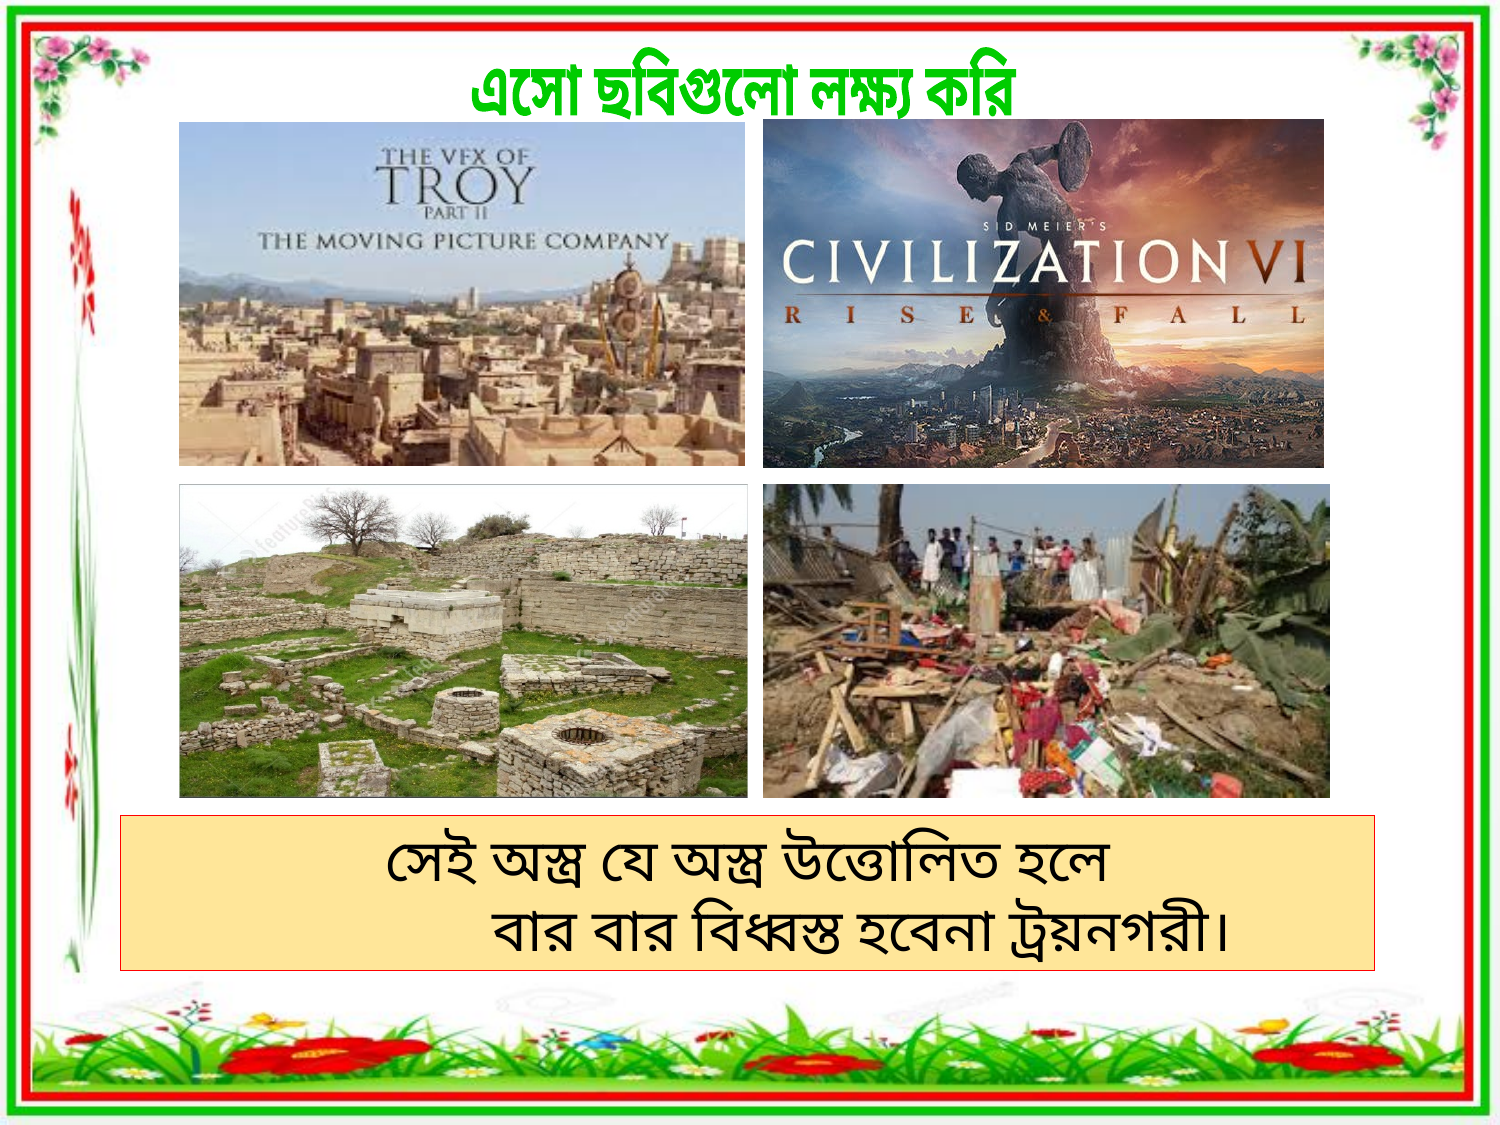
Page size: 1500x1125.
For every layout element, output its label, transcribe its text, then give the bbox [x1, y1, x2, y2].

text_box সেই অস্ত্র যে অস্ত্র উত্তোলিত হলে বার বার বিধ্বস্ত হবেনা ট্রয়নগরী। [120, 815, 1375, 971]
picture [0, 0, 1500, 1125]
